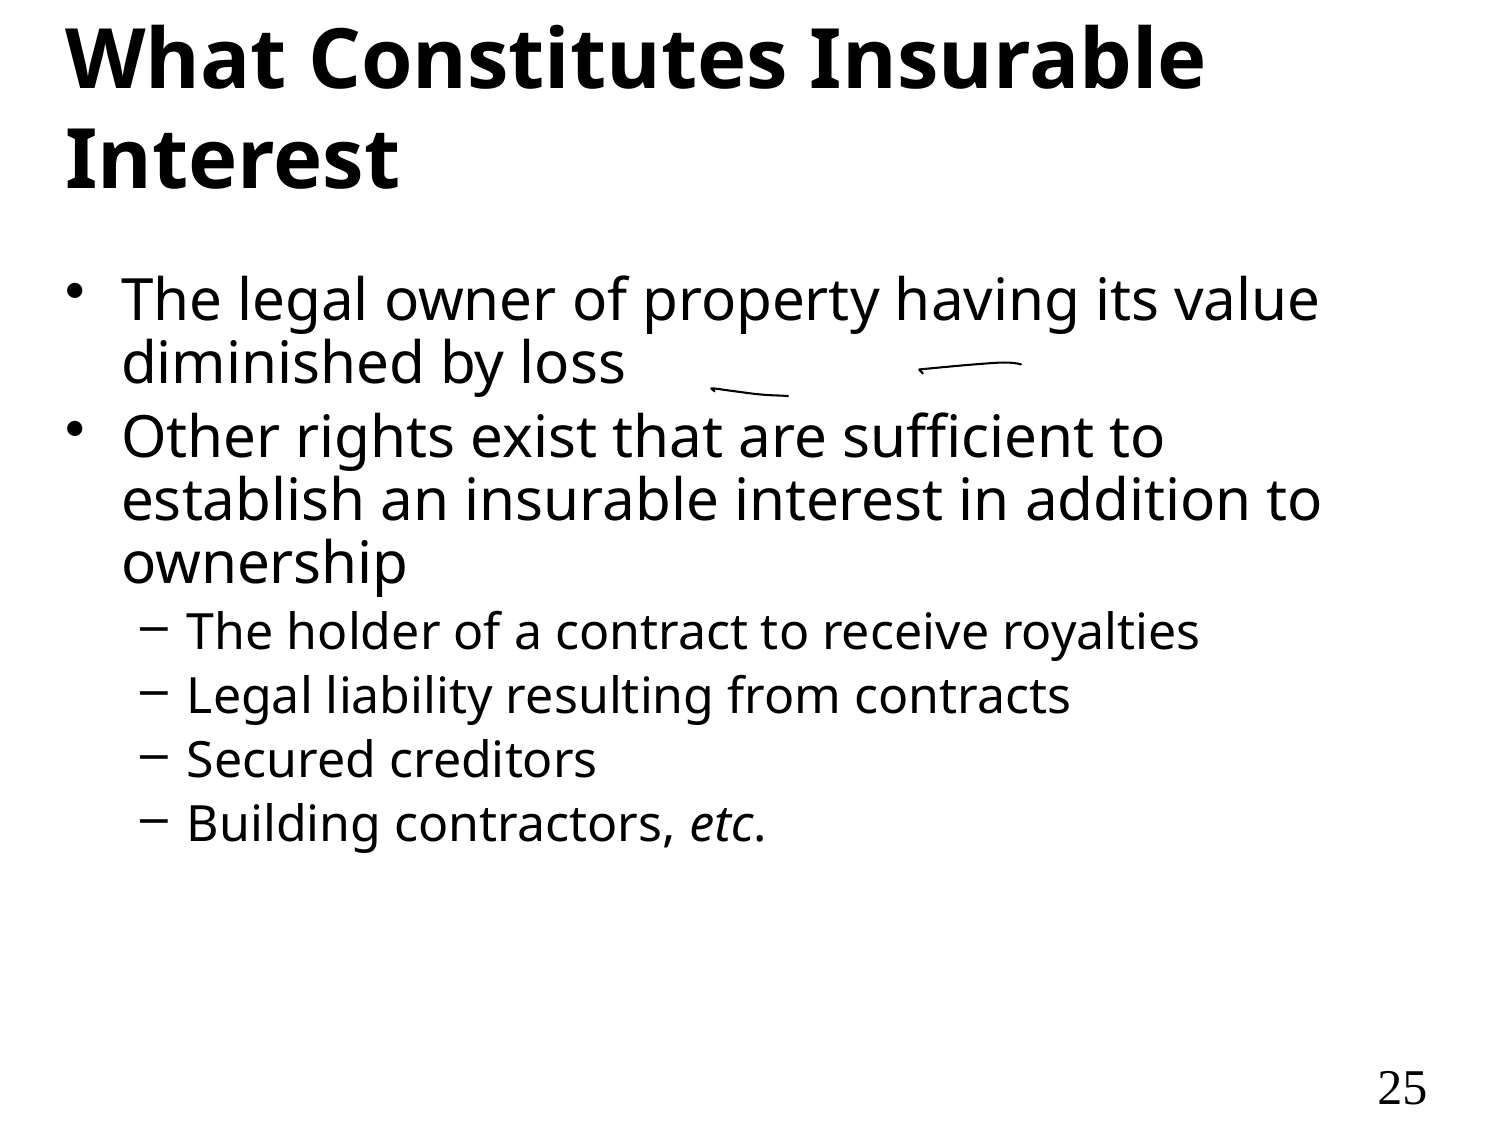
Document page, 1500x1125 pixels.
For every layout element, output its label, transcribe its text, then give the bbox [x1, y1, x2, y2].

slide_number 25 [1362, 1046, 1500, 1125]
title What Constitutes Insurable Interest [50, 49, 1463, 213]
list The legal owner of property having its value diminished by loss Other rights exist that are sufficient to establish an insurable interest in addition to ownership The holder of a contract to receive royalties Legal liability resulting from contracts Secured creditors Building contractors, etc. [50, 262, 1411, 1013]
